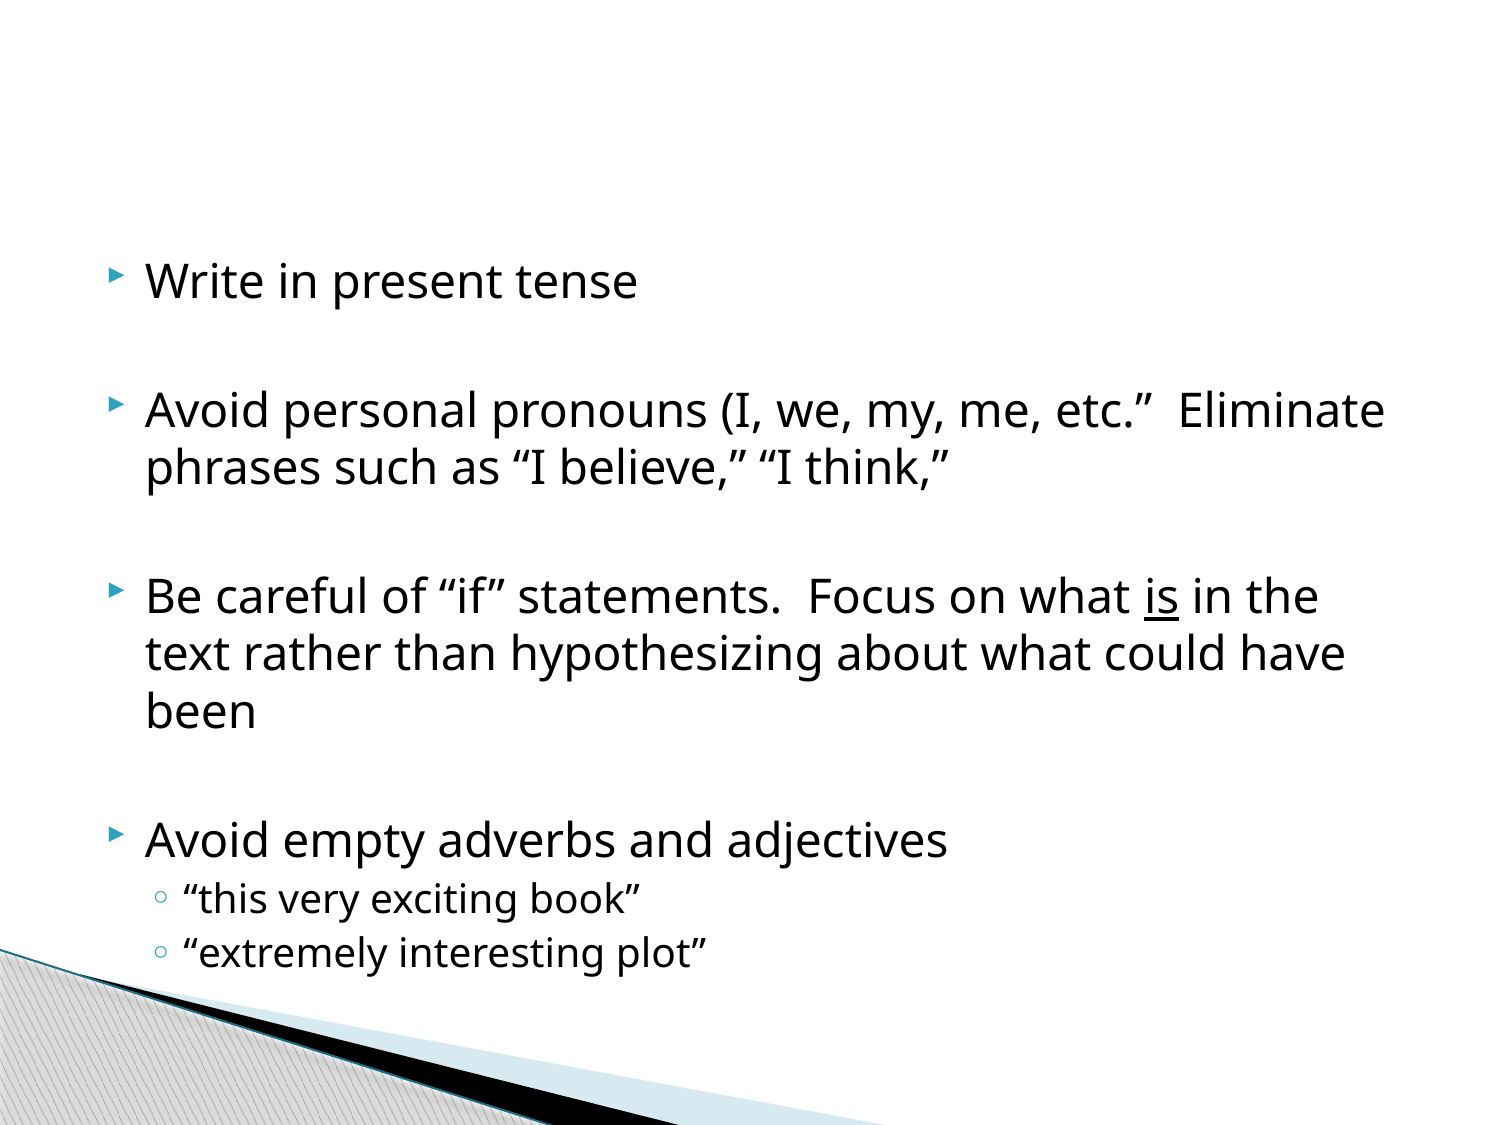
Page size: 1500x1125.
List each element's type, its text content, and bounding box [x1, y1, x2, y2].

list Write in present tense Avoid personal pronouns (I, we, my, me, etc.” Eliminate phrases such as “I believe,” “I think,” Be careful of “if” statements. Focus on what is in the text rather than hypothesizing about what could have been Avoid empty adverbs and adjectives “this very exciting book” “extremely interesting plot” [75, 243, 1425, 986]
